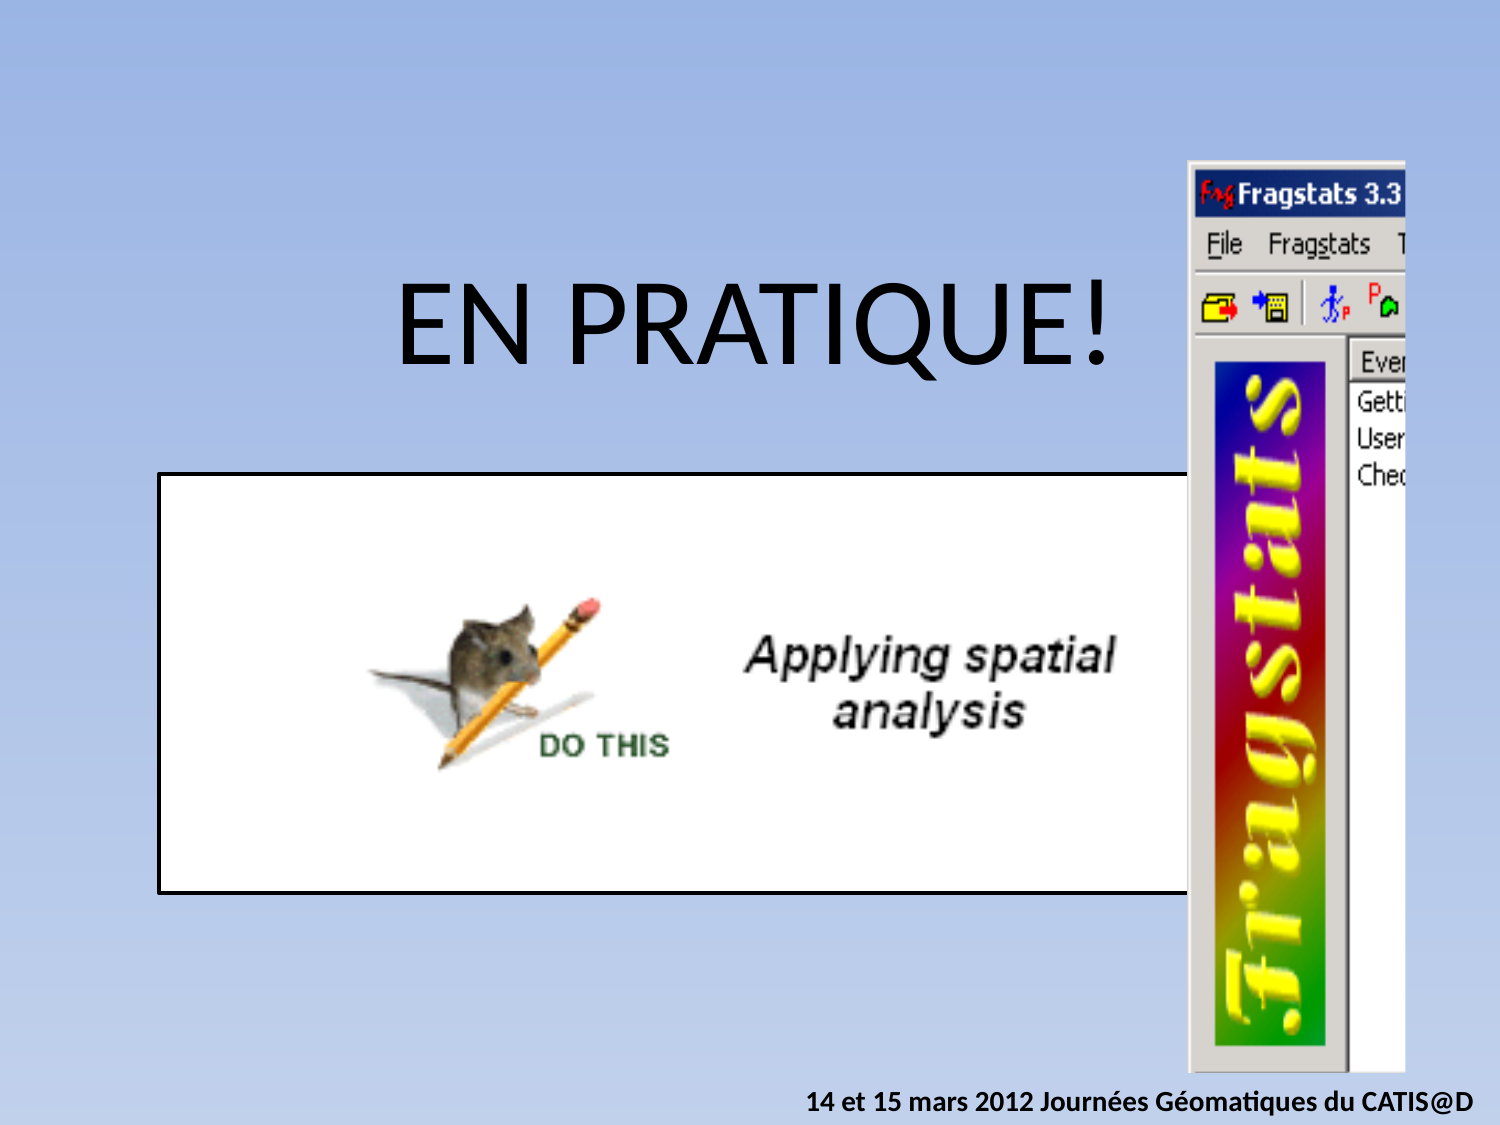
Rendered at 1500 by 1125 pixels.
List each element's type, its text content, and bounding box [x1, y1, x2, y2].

text_box 14 et 15 mars 2012 Journées Géomatiques du CATIS@D [785, 1074, 1495, 1125]
picture [312, 573, 1157, 776]
text_box EN PRATIQUE! [253, 231, 1181, 397]
text_box [157, 472, 1181, 895]
picture [1186, 160, 1406, 1074]
